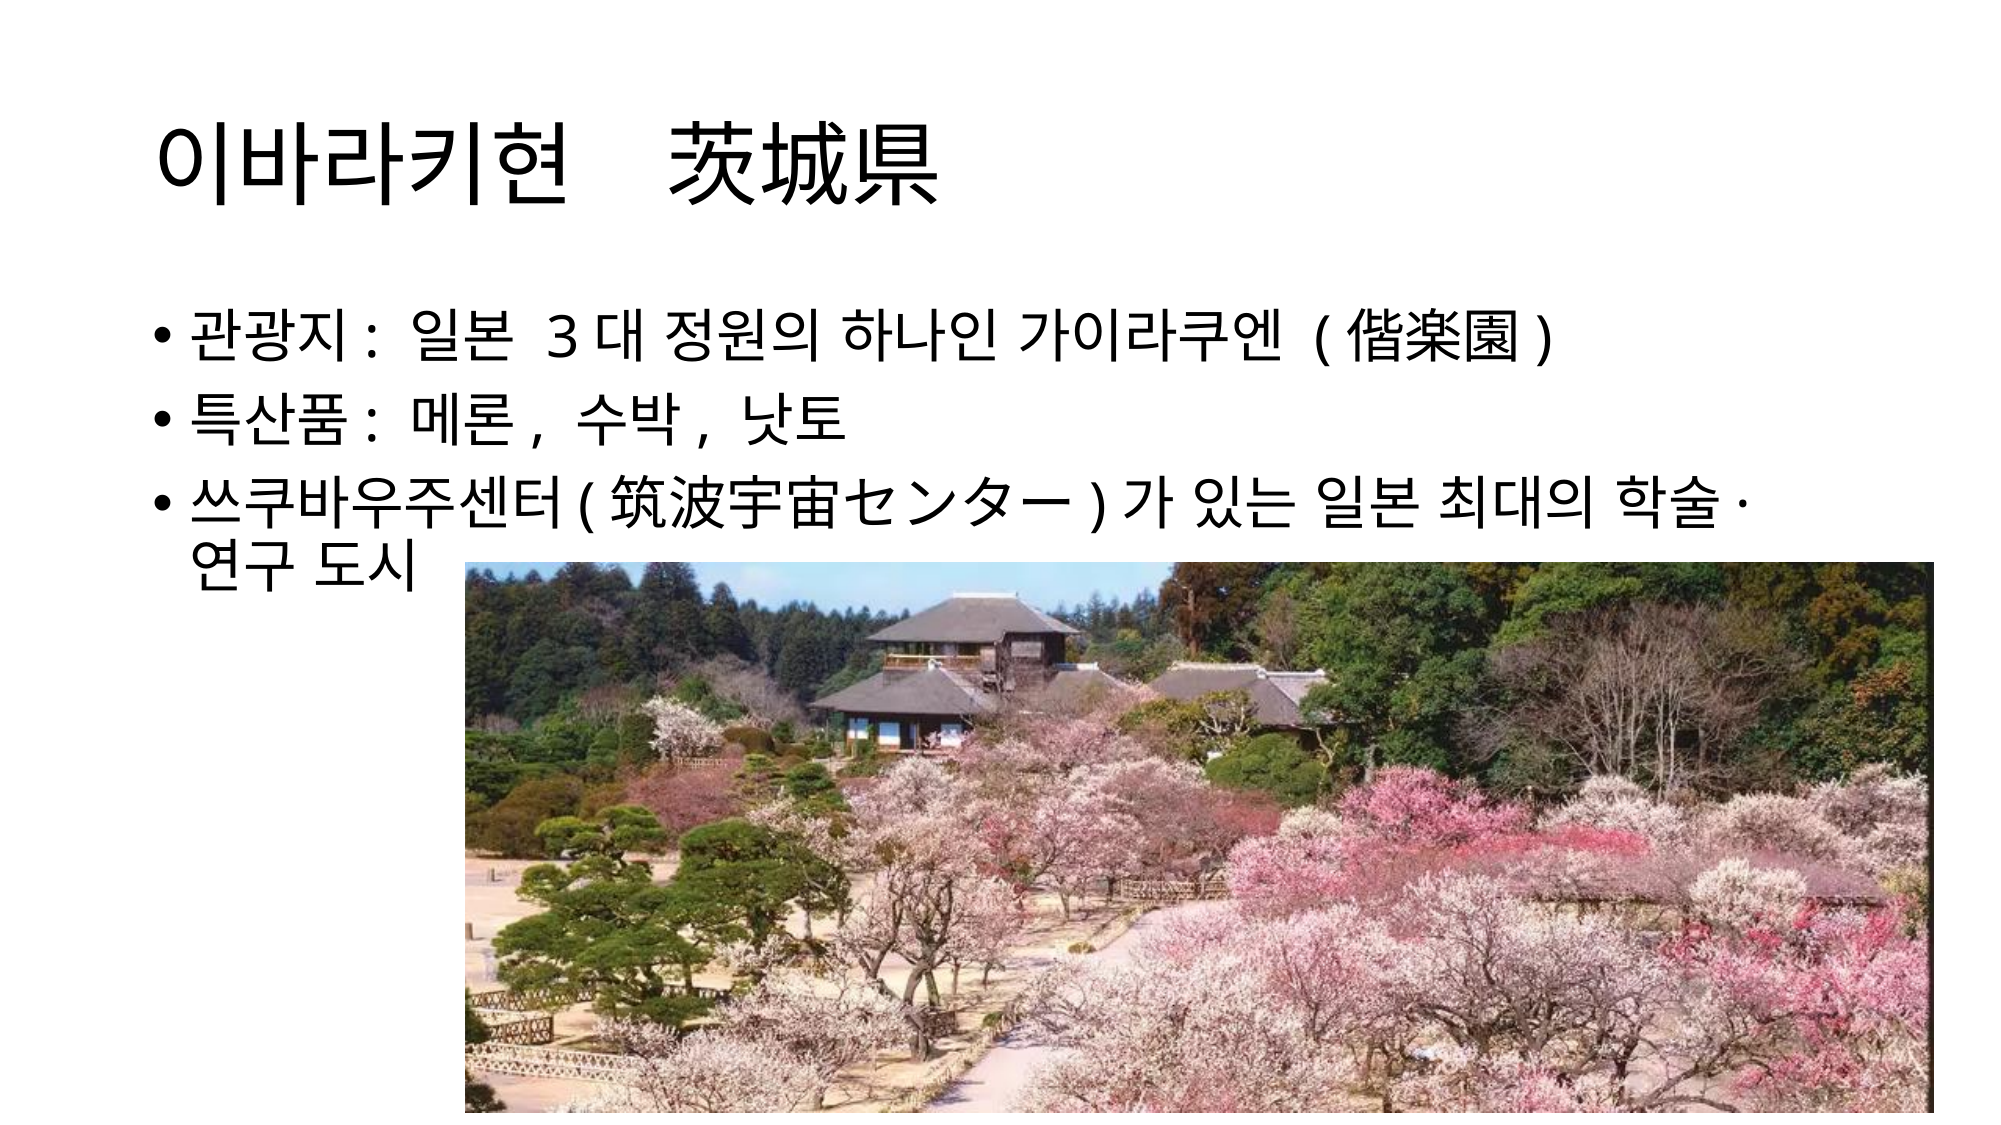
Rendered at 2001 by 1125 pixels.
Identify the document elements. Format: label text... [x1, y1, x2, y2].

title 이바라키현 茨城県 [137, 59, 1863, 278]
picture [464, 561, 1934, 1114]
list 관광지: 일본 3대 정원의 하나인 가이라쿠엔 (偕楽園) 특산품: 메론, 수박, 낫토 쓰쿠바우주센터(筑波宇宙センター)가 있는 일본 최대의 학술·연구 도시 [137, 299, 1863, 1014]
